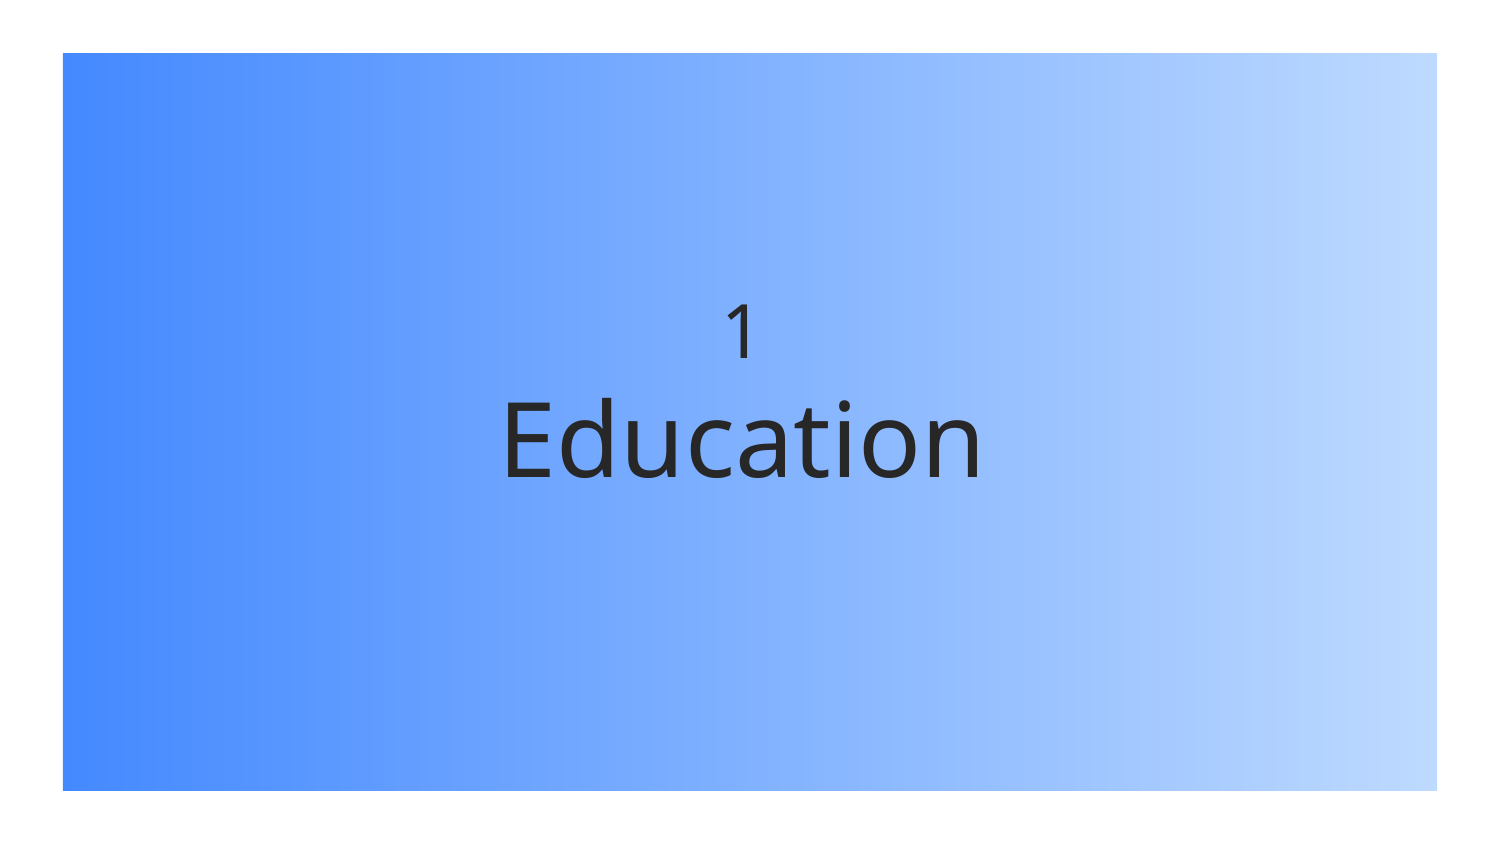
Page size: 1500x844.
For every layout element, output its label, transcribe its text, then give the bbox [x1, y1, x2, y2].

text_box 1 Education [352, 311, 1147, 471]
